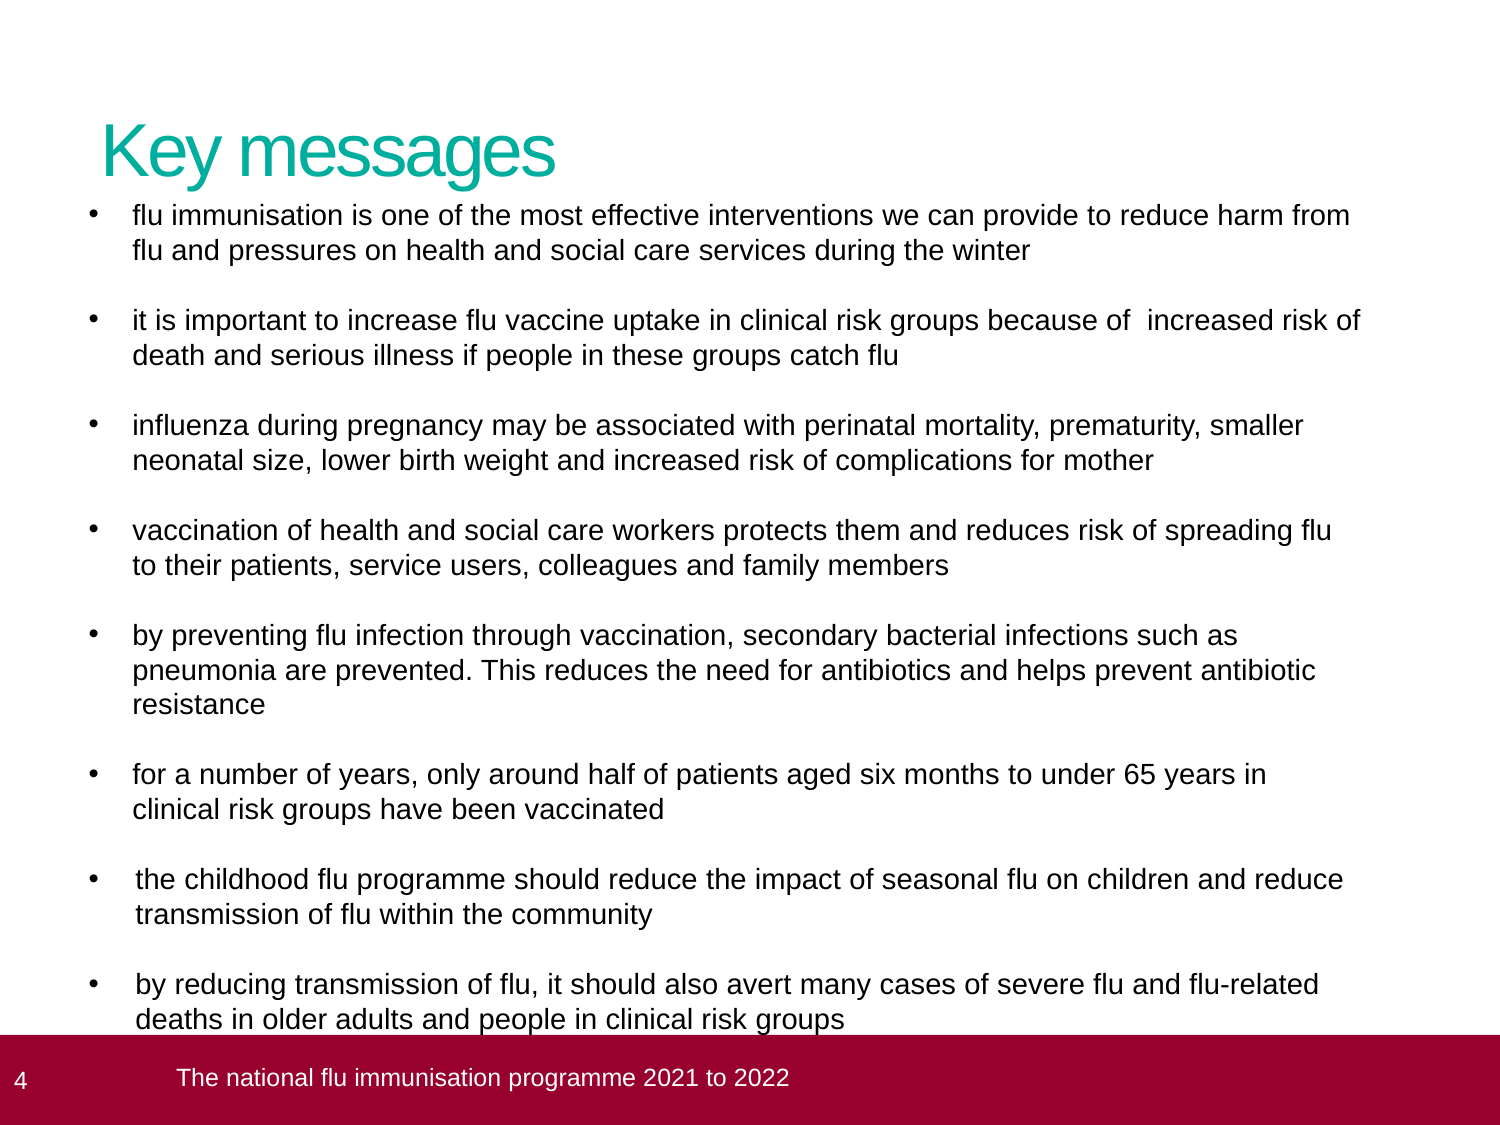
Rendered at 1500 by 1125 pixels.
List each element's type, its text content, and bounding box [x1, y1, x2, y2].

list flu immunisation is one of the most effective interventions we can provide to reduce harm from flu and pressures on health and social care services during the winter it is important to increase flu vaccine uptake in clinical risk groups because of increased risk of death and serious illness if people in these groups catch flu influenza during pregnancy may be associated with perinatal mortality, prematurity, smaller neonatal size, lower birth weight and increased risk of complications for mother vaccination of health and social care workers protects them and reduces risk of spreading flu to their patients, service users, colleagues and family members by preventing flu infection through vaccination, secondary bacterial infections such as pneumonia are prevented. This reduces the need for antibiotics and helps prevent antibiotic resistance for a number of years, only around half of patients aged six months to under 65 years in clinical risk groups have been vaccinated the childhood flu programme should reduce the impact of seasonal flu on children and reduce transmission of flu within the community by reducing transmission of flu, it should also avert many cases of severe flu and flu-related deaths in older adults and people in clinical risk groups [88, 196, 1365, 1012]
slide_number 4 [0, 1034, 1500, 1125]
footer The national flu immunisation programme 2021 to 2022 [147, 1058, 1471, 1125]
title Key messages [100, 101, 1188, 196]
